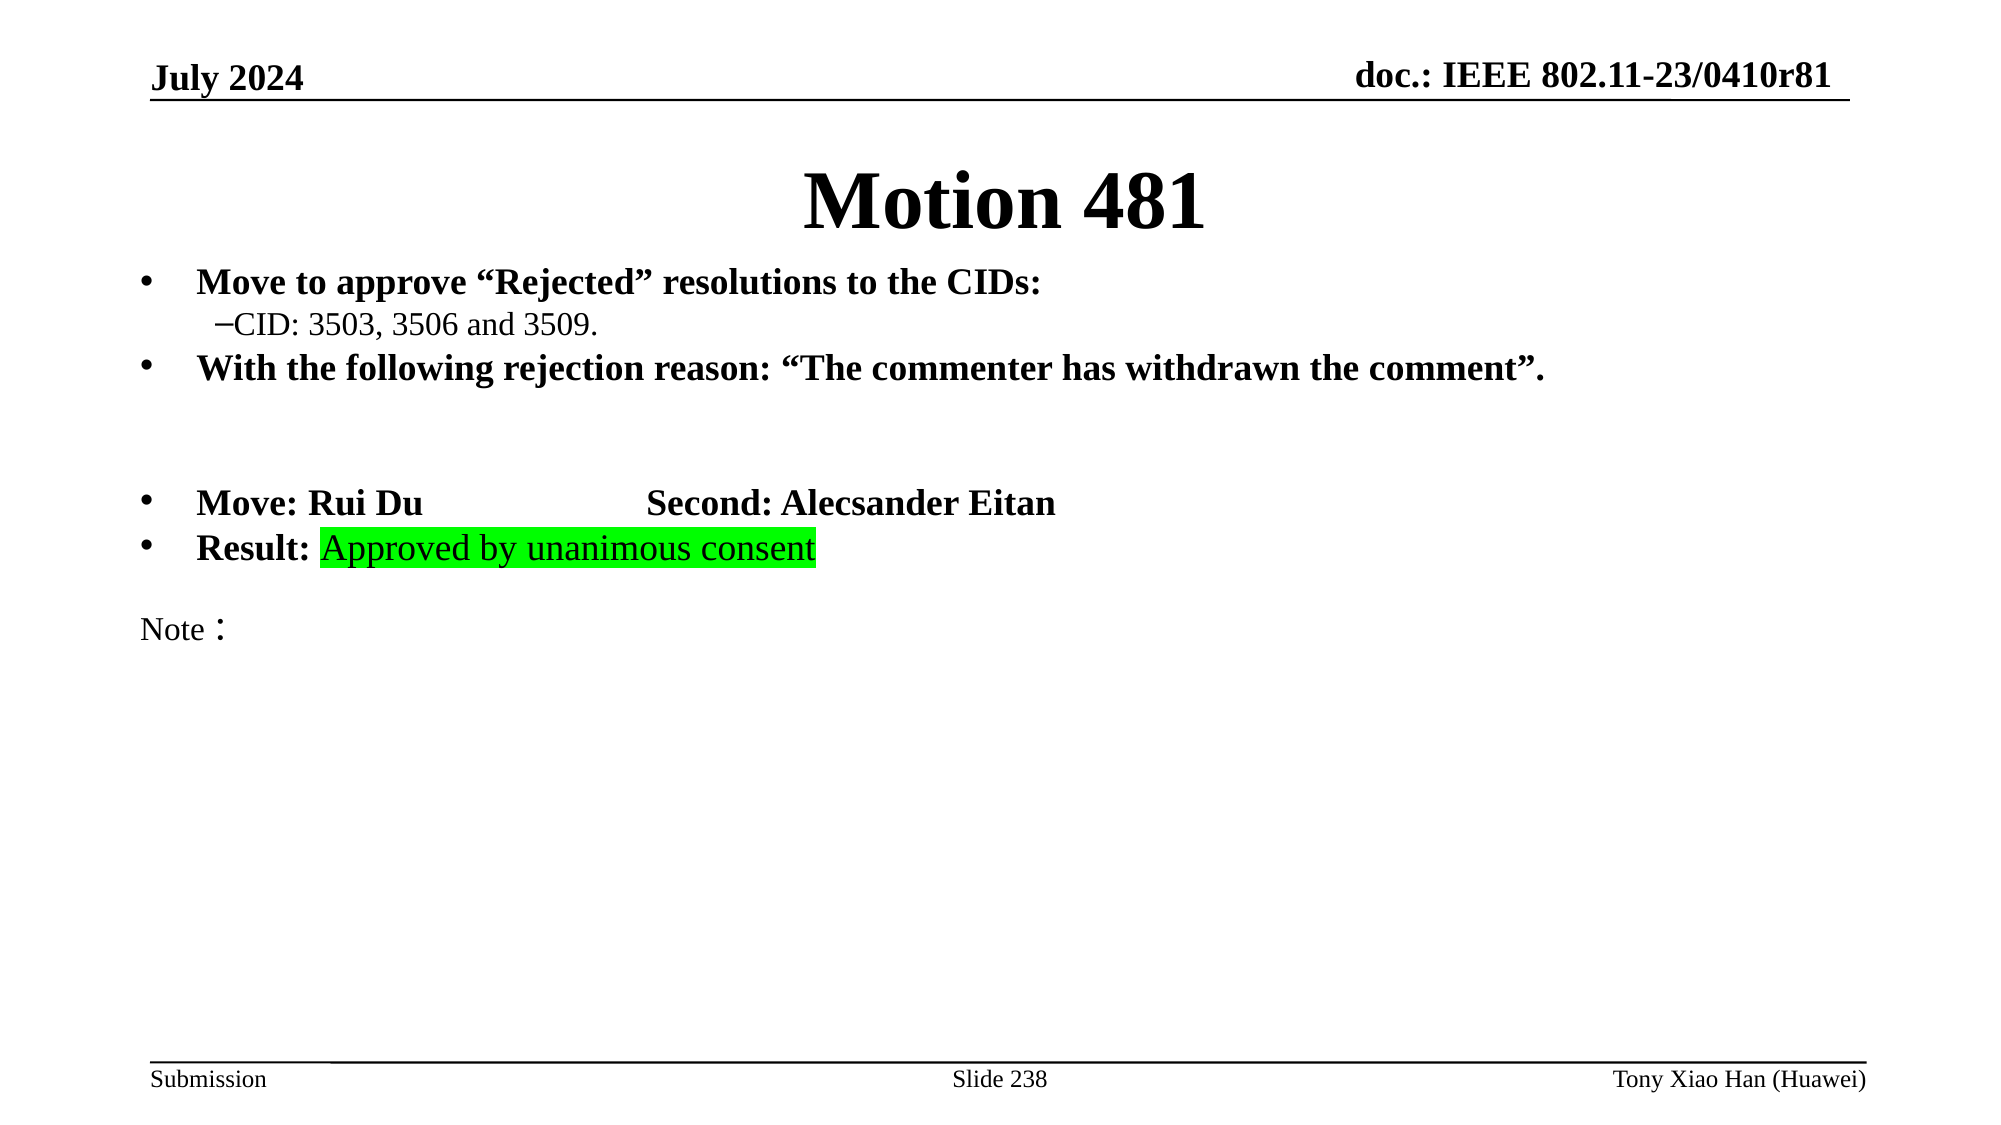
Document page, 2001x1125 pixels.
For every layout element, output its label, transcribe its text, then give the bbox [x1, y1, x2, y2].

text_box Motion 481 [368, 137, 1644, 249]
text_box Move to approve “Rejected” resolutions to the CIDs: CID: 3503, 3506 and 3509. With the following rejection reason: “The commenter has withdrawn the comment”. Move: Rui Du Second: Alecsander Eitan Result: Approved by unanimous consent Note： [125, 249, 1888, 1025]
